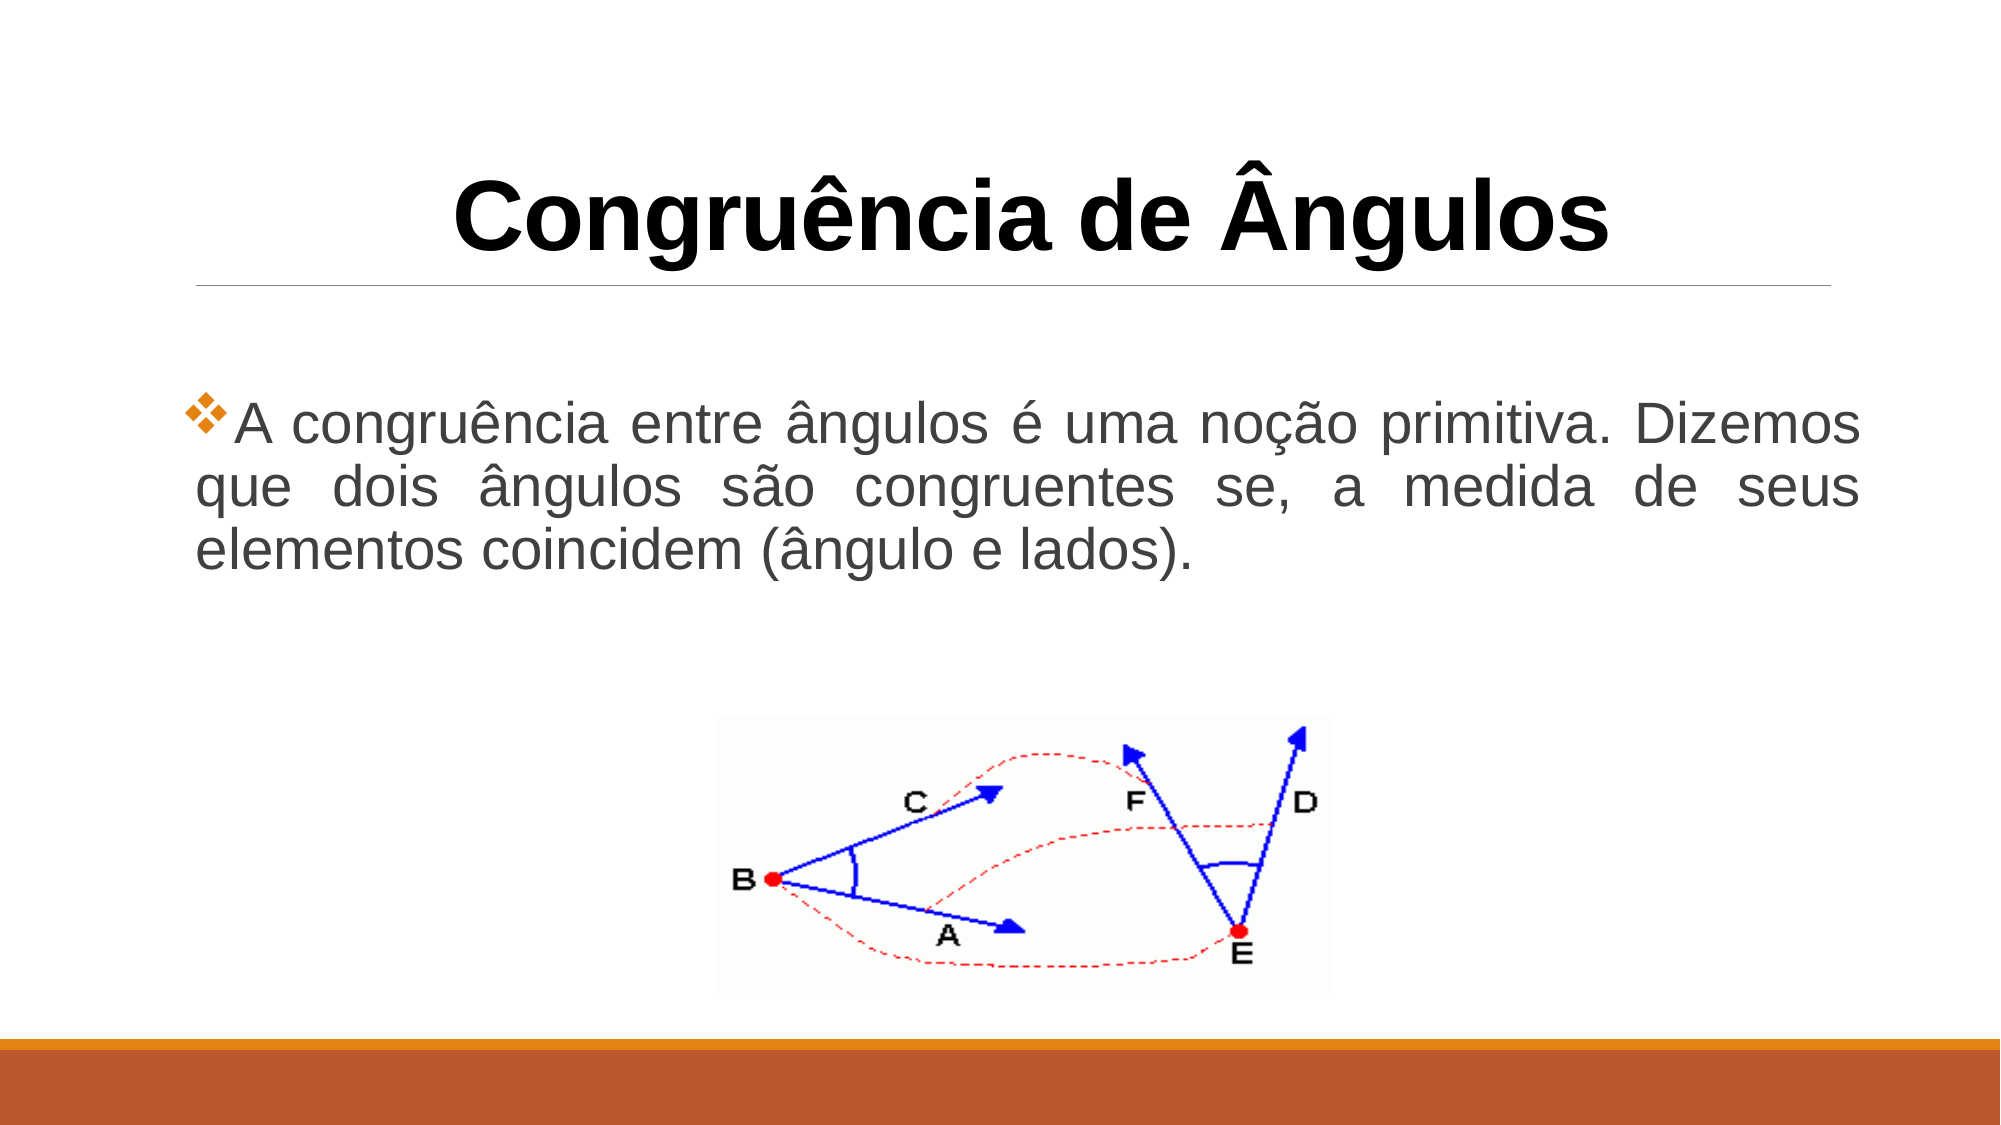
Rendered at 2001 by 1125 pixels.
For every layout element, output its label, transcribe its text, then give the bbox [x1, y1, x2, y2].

picture [716, 715, 1332, 993]
list A congruência entre ângulos é uma noção primitiva. Dizemos que dois ângulos são congruentes se, a medida de seus elementos coincidem (ângulo e lados). [180, 385, 1864, 1071]
title Congruência de Ângulos [165, 54, 1899, 279]
